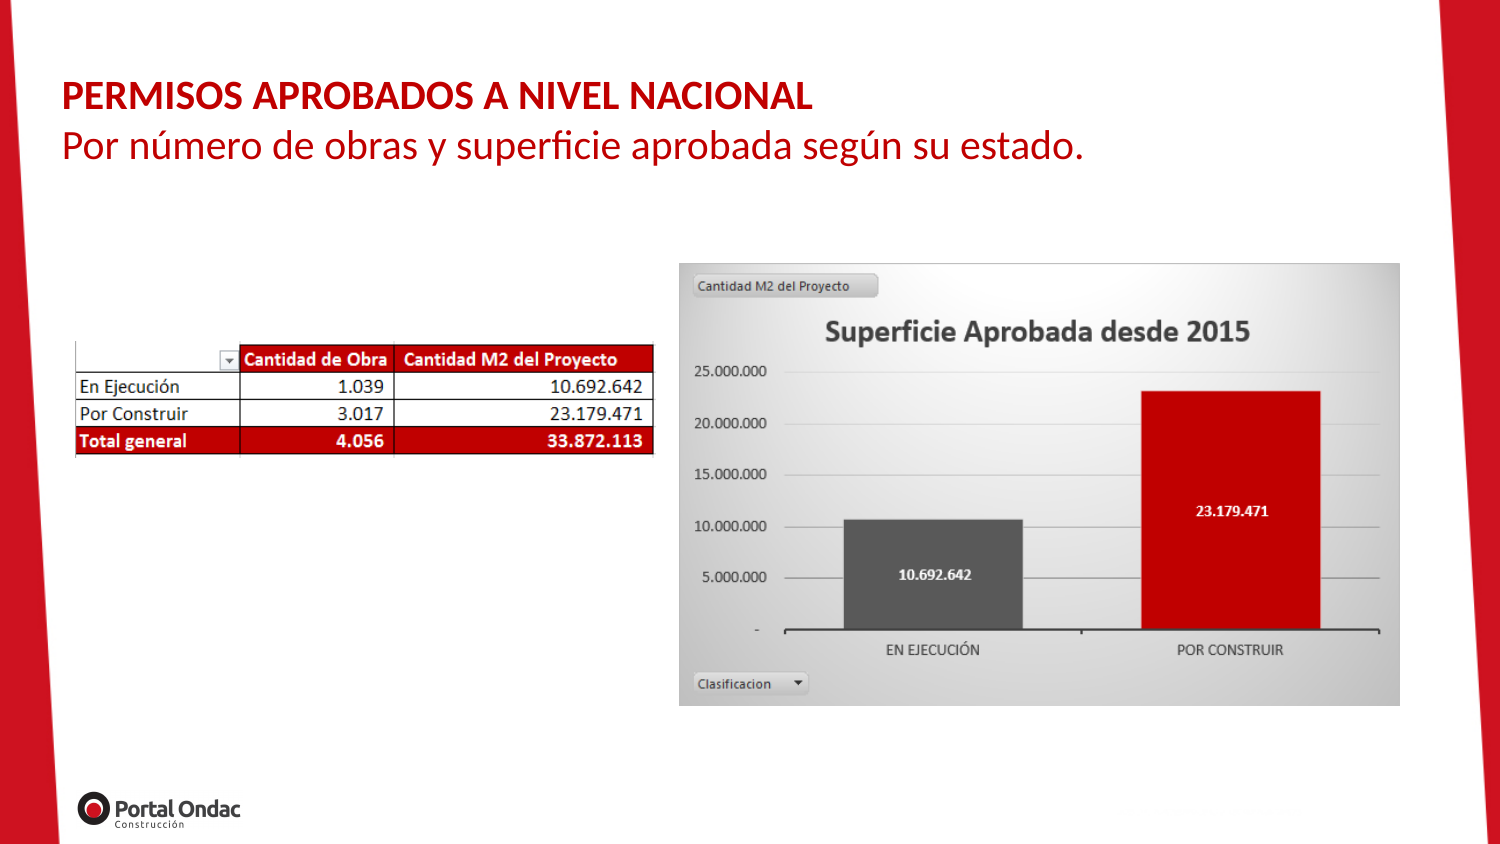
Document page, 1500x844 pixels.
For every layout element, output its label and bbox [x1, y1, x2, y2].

picture [0, 0, 1500, 844]
text_box [100, 3, 1465, 808]
